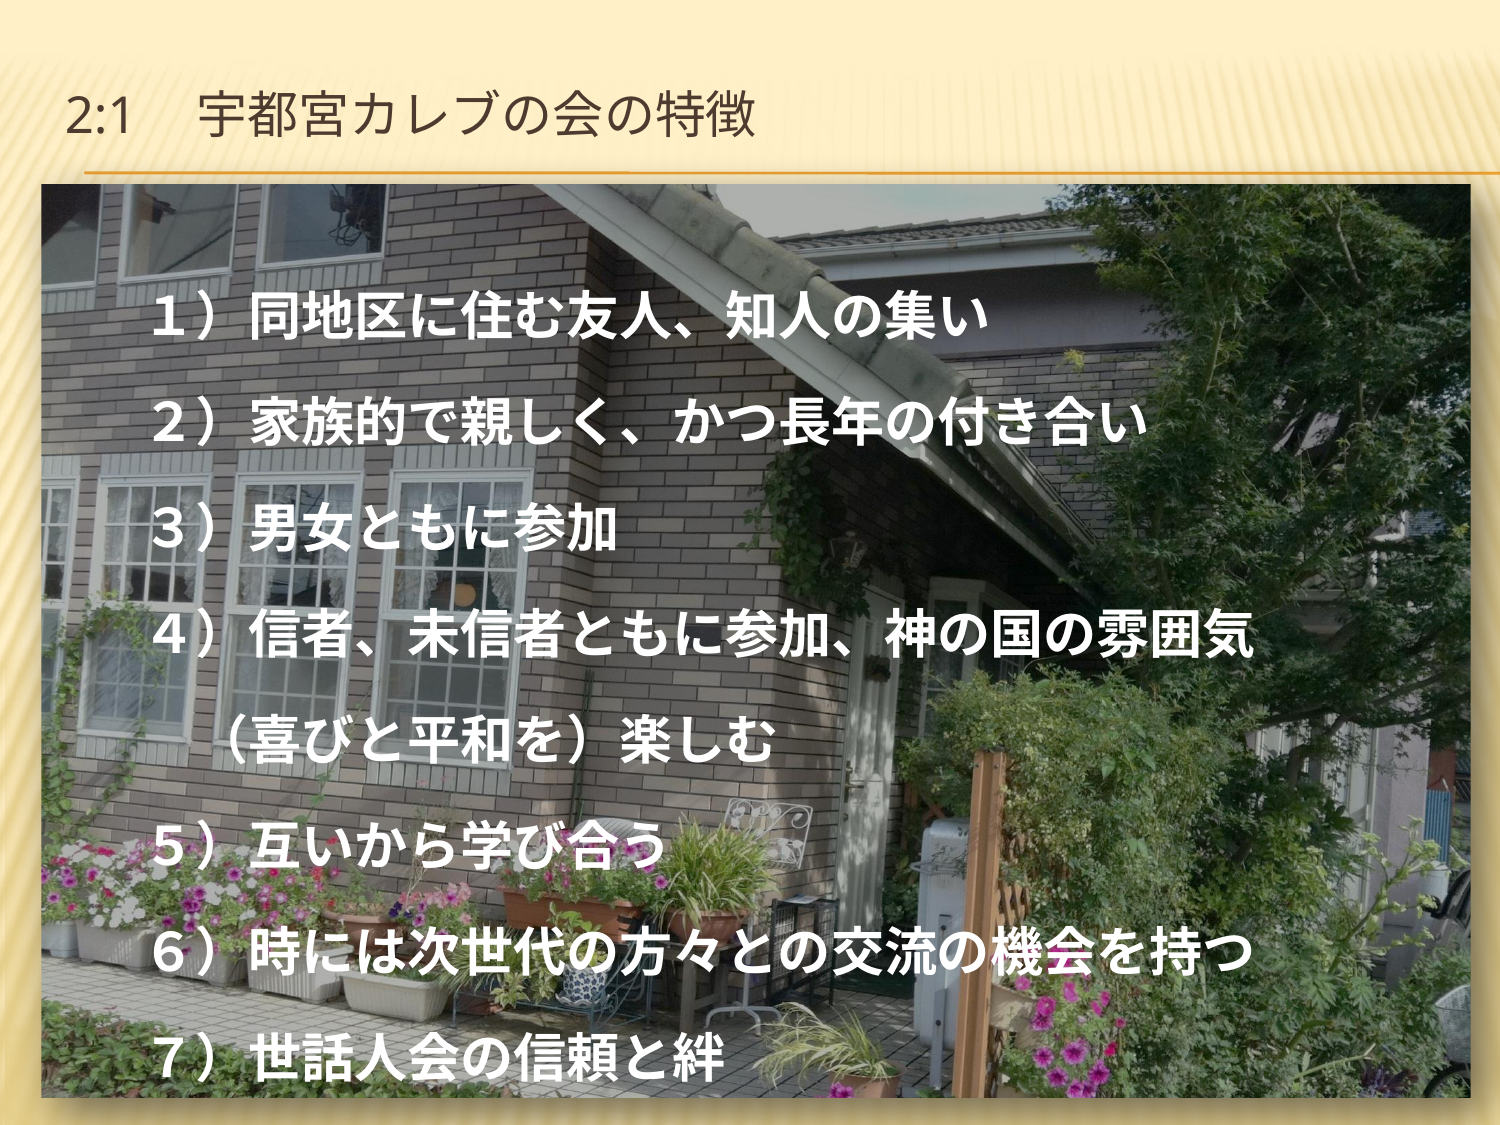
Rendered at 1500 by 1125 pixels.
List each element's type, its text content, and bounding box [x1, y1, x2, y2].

picture [40, 184, 1471, 1099]
title 2:1 宇都宮カレブの会の特徴 [50, 75, 1475, 187]
